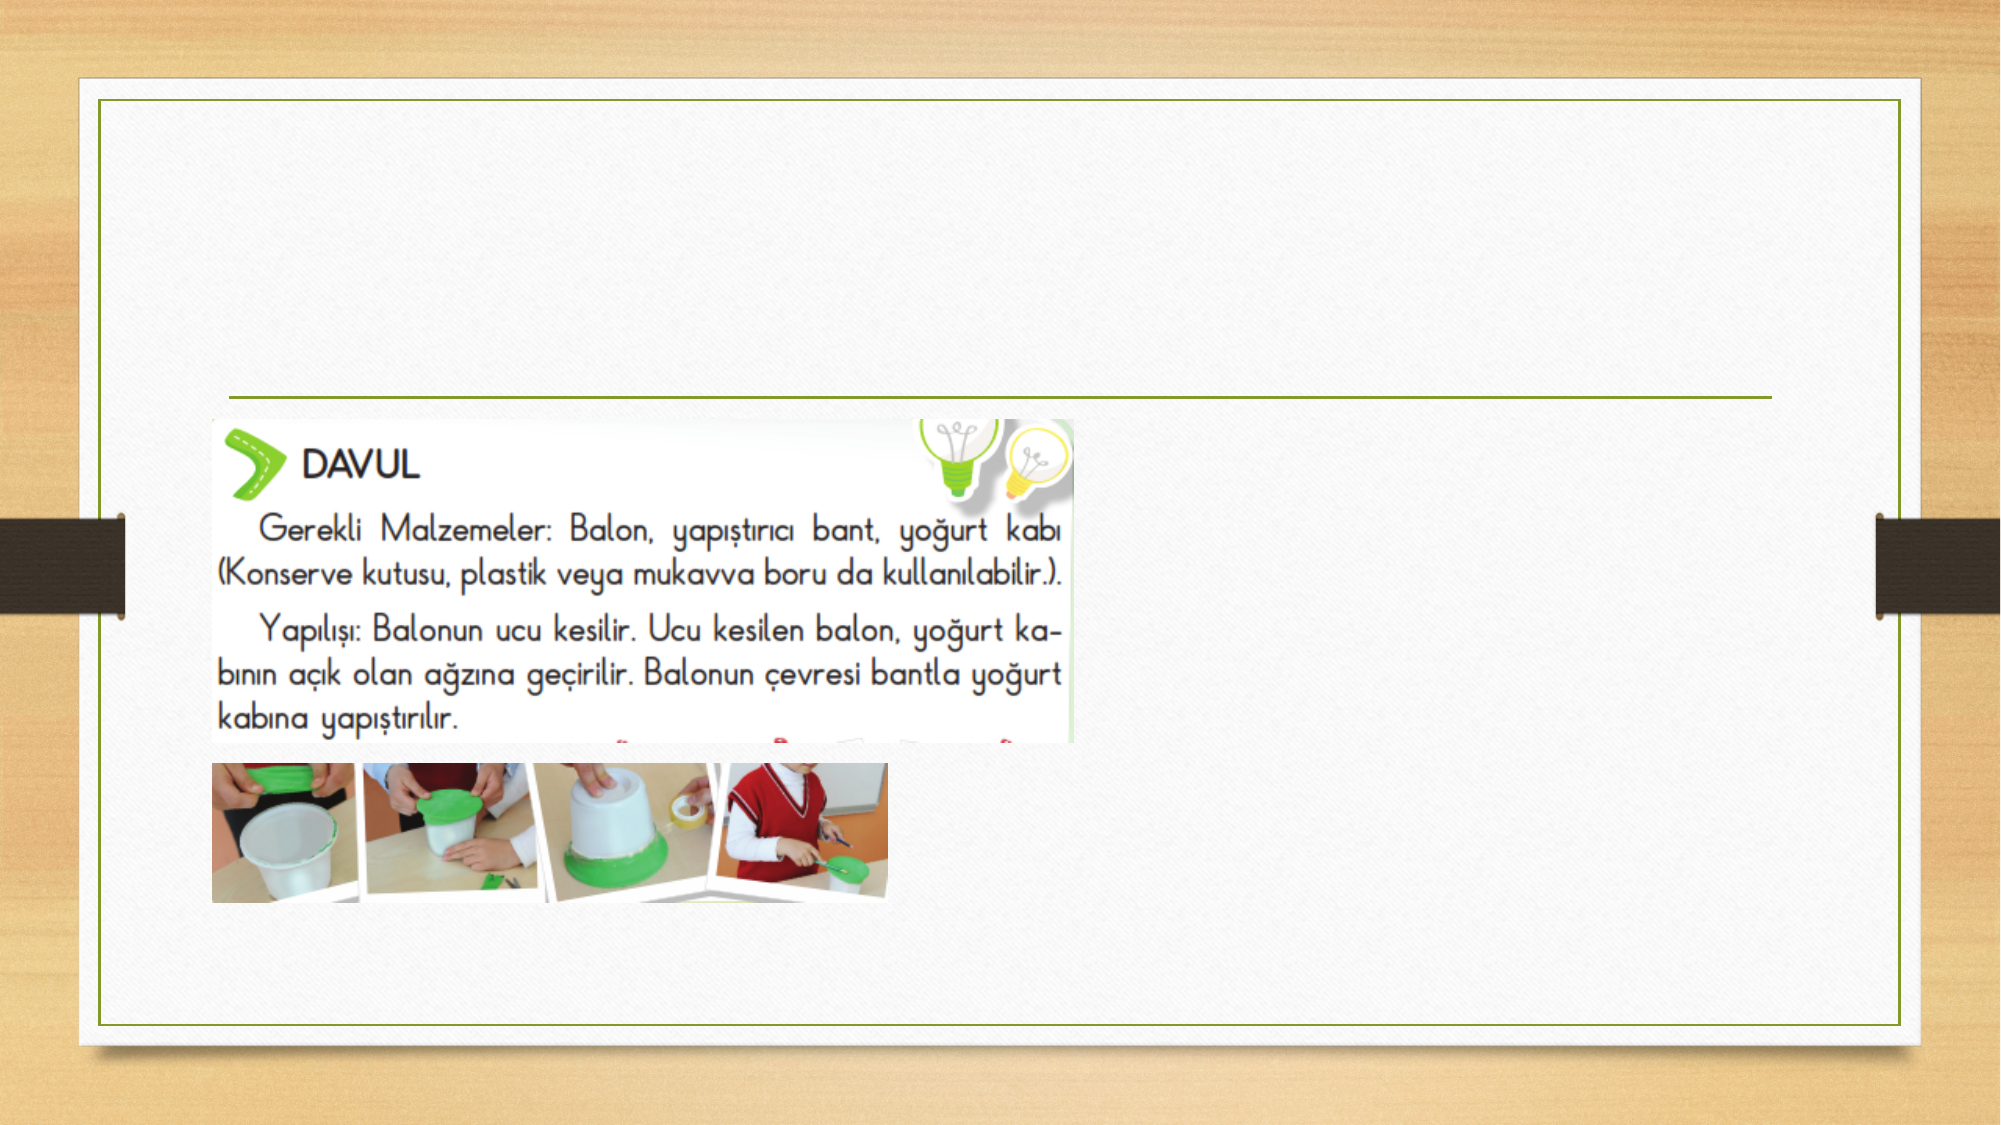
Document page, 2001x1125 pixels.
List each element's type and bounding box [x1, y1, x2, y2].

picture [0, 0, 2001, 1125]
list [212, 419, 1074, 744]
